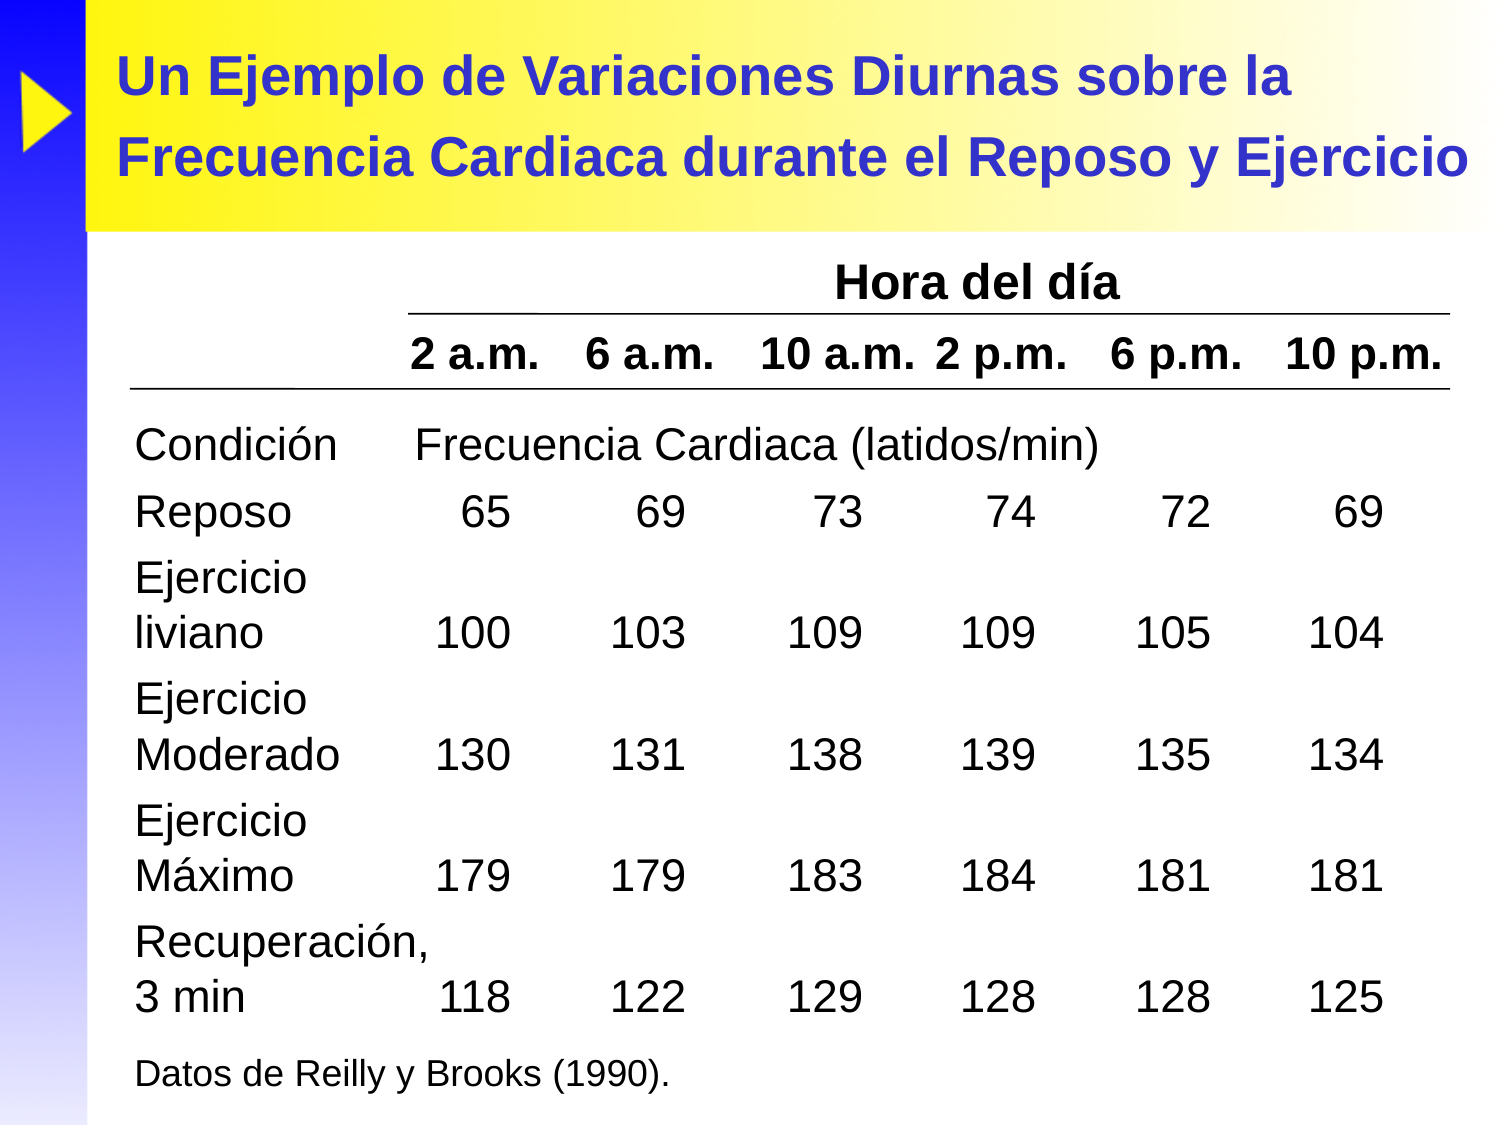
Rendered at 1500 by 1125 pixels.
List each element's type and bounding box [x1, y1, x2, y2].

text_box [118, 242, 1500, 1102]
picture [0, 0, 1500, 1125]
